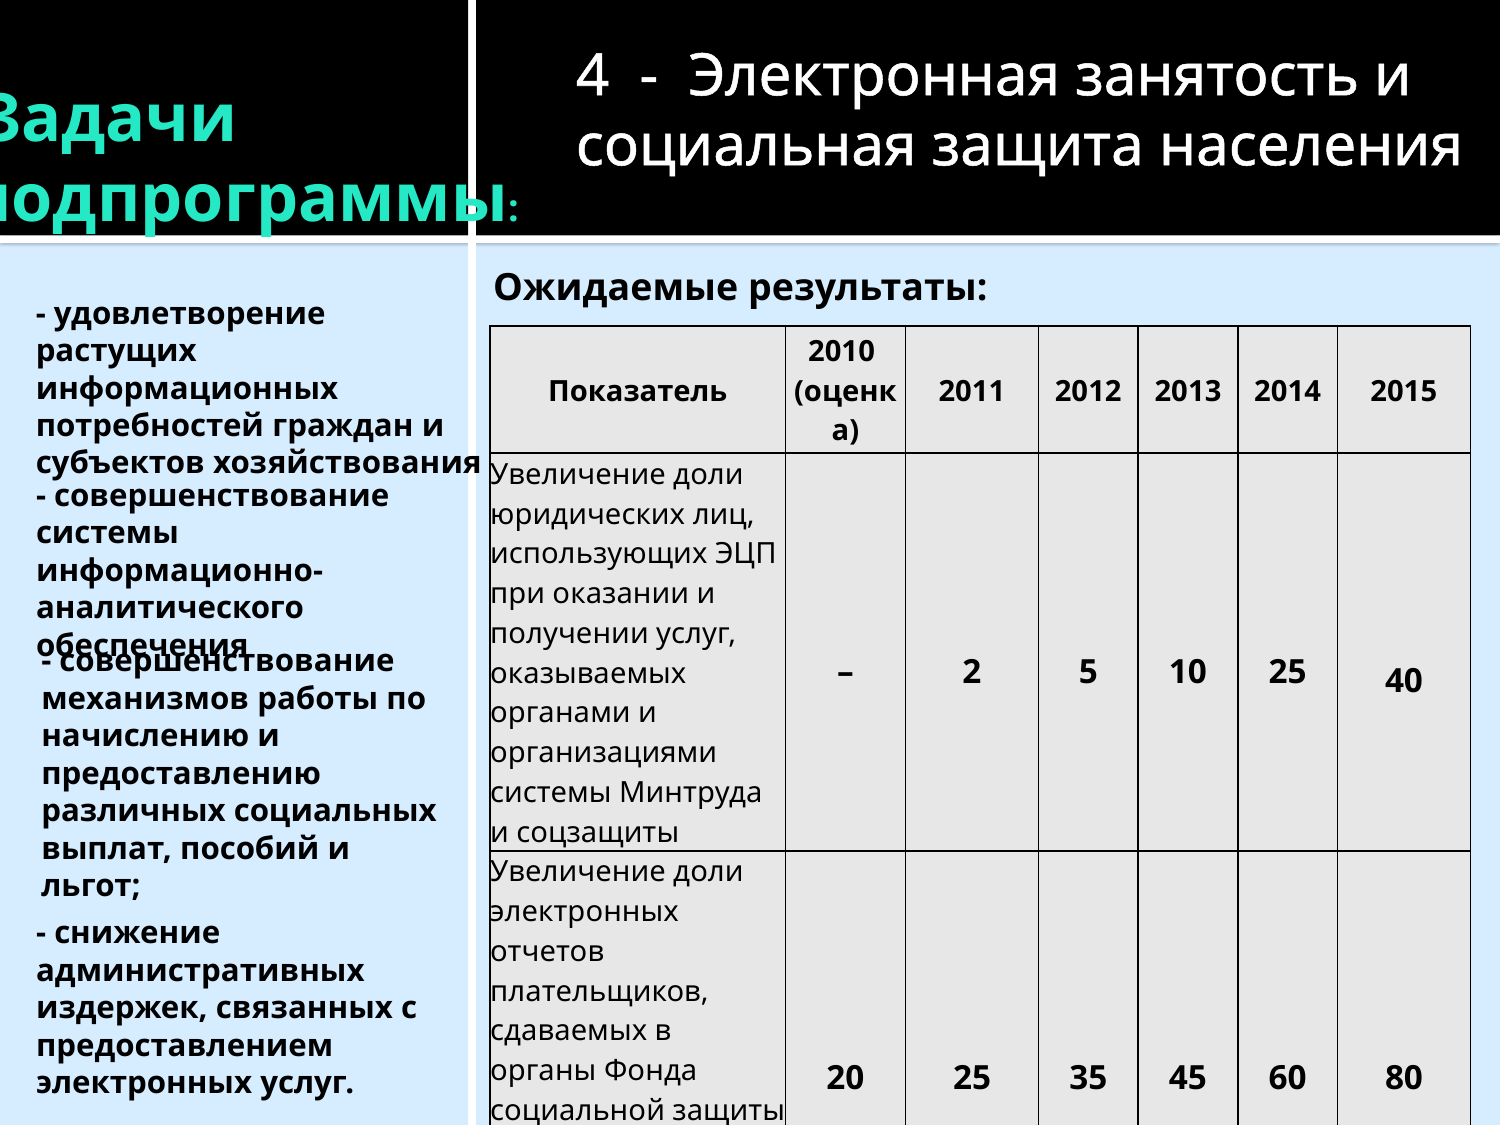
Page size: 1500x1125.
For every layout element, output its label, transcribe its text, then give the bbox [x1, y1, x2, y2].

table_cell Увеличение доли электронных отчетов плательщиков, сдаваемых в органы Фонда социальной защиты населения Минтруда и соцзащиты [491, 852, 785, 1125]
text_box - совершенствование механизмов работы по начислению и предоставлению различных социальных выплат, пособий и льгот; [26, 633, 461, 905]
text_box Задачи подпрограммы: [0, 67, 534, 243]
table_header 2013 [1139, 327, 1237, 452]
table_header Показатель [498, 327, 785, 452]
table_cell Увеличение доли юридических лиц, использующих ЭЦП при оказании и получении услуг, оказываемых органами и организациями системы Минтруда и соцзащиты [491, 454, 785, 850]
text_box 4 - Электронная занятость и социальная защита населения [561, 29, 1480, 185]
table_header 2010 (оценка) [786, 327, 905, 452]
table_cell 25 [1239, 454, 1337, 850]
text_box - снижение административных издержек, связанных с предоставлением электронных услуг. [21, 905, 475, 1107]
text_box Ожидаемые результаты: [478, 255, 1480, 315]
table_cell – [786, 454, 905, 850]
table_cell 40 [1338, 454, 1470, 850]
table_cell 80 [1338, 852, 1470, 1125]
table_header 2012 [1039, 327, 1137, 452]
table_cell 60 [1239, 852, 1337, 1125]
table_cell 25 [906, 852, 1038, 1125]
text_box - удовлетворение растущих информационных потребностей граждан и субъектов хозяйствования [21, 285, 498, 488]
table_cell 45 [1139, 852, 1237, 1125]
table_header 2014 [1239, 327, 1337, 452]
table_cell 5 [1039, 454, 1137, 850]
table_cell 10 [1139, 454, 1237, 850]
text_box - совершенствование системы информационно-аналитического обеспечения [21, 488, 478, 670]
table_header 2015 [1338, 327, 1470, 452]
table_cell 35 [1039, 852, 1137, 1125]
table_header 2011 [906, 327, 1038, 452]
table_cell 2 [906, 454, 1038, 850]
table_cell 20 [786, 852, 905, 1125]
